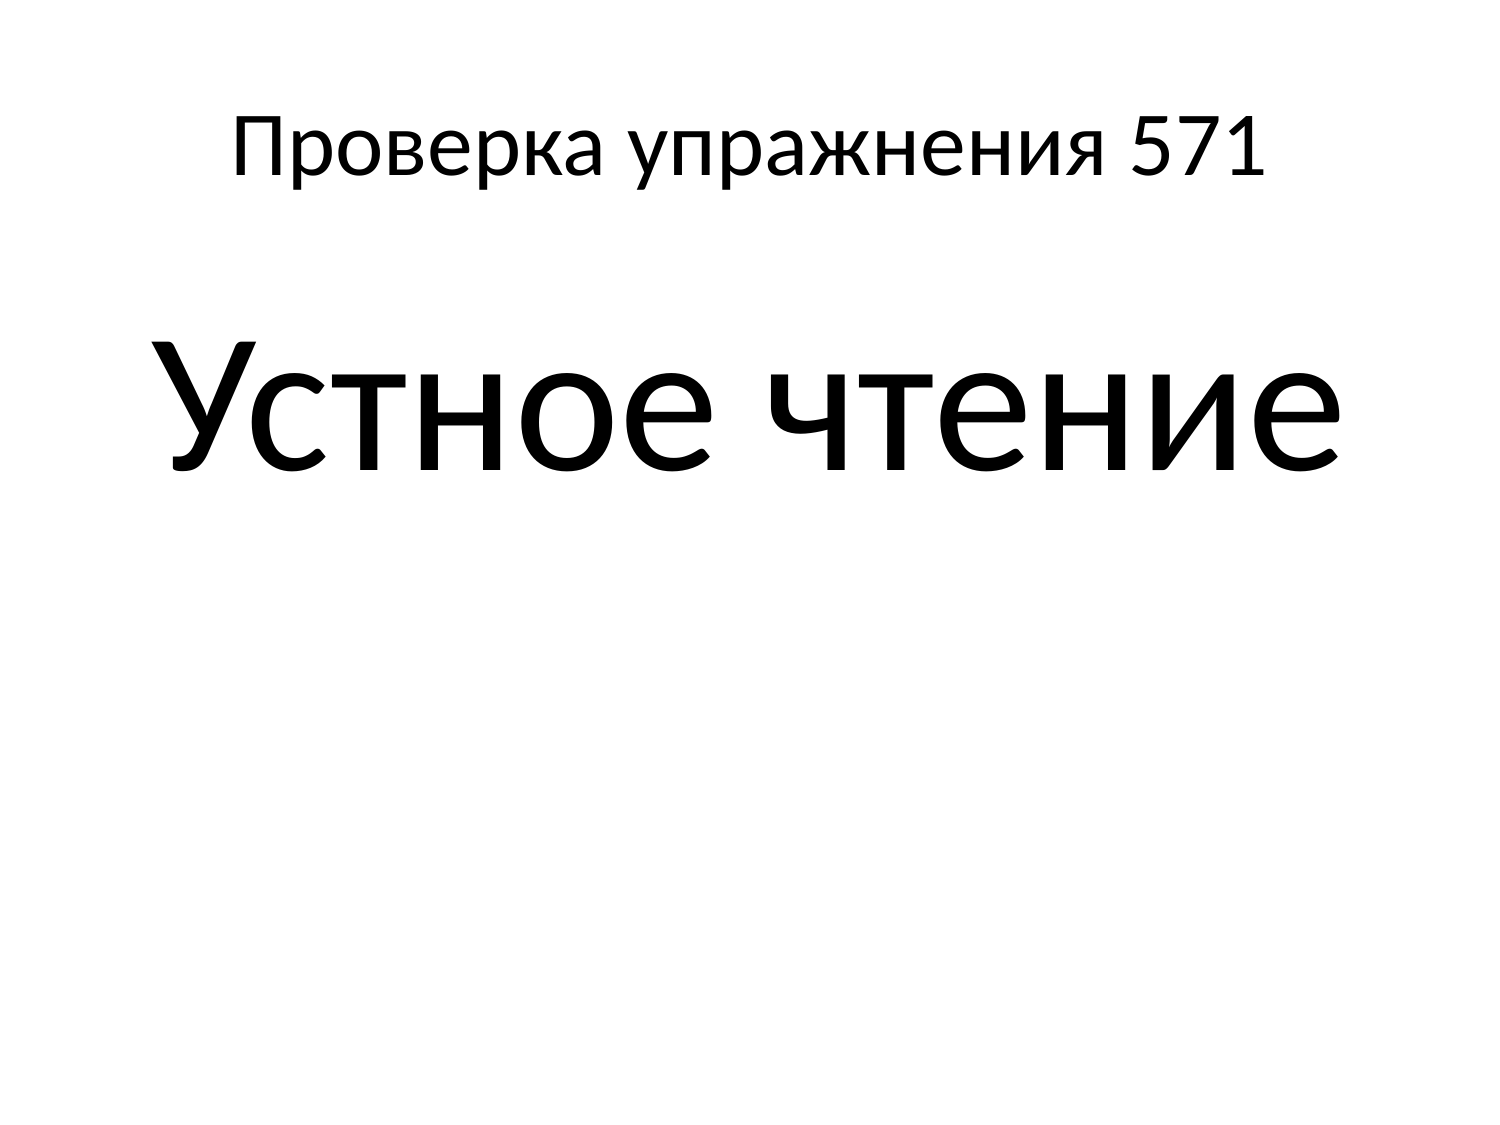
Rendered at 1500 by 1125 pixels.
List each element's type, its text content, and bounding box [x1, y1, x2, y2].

list Устное чтение [75, 262, 1425, 1005]
title Проверка упражнения 571 [75, 45, 1425, 233]
